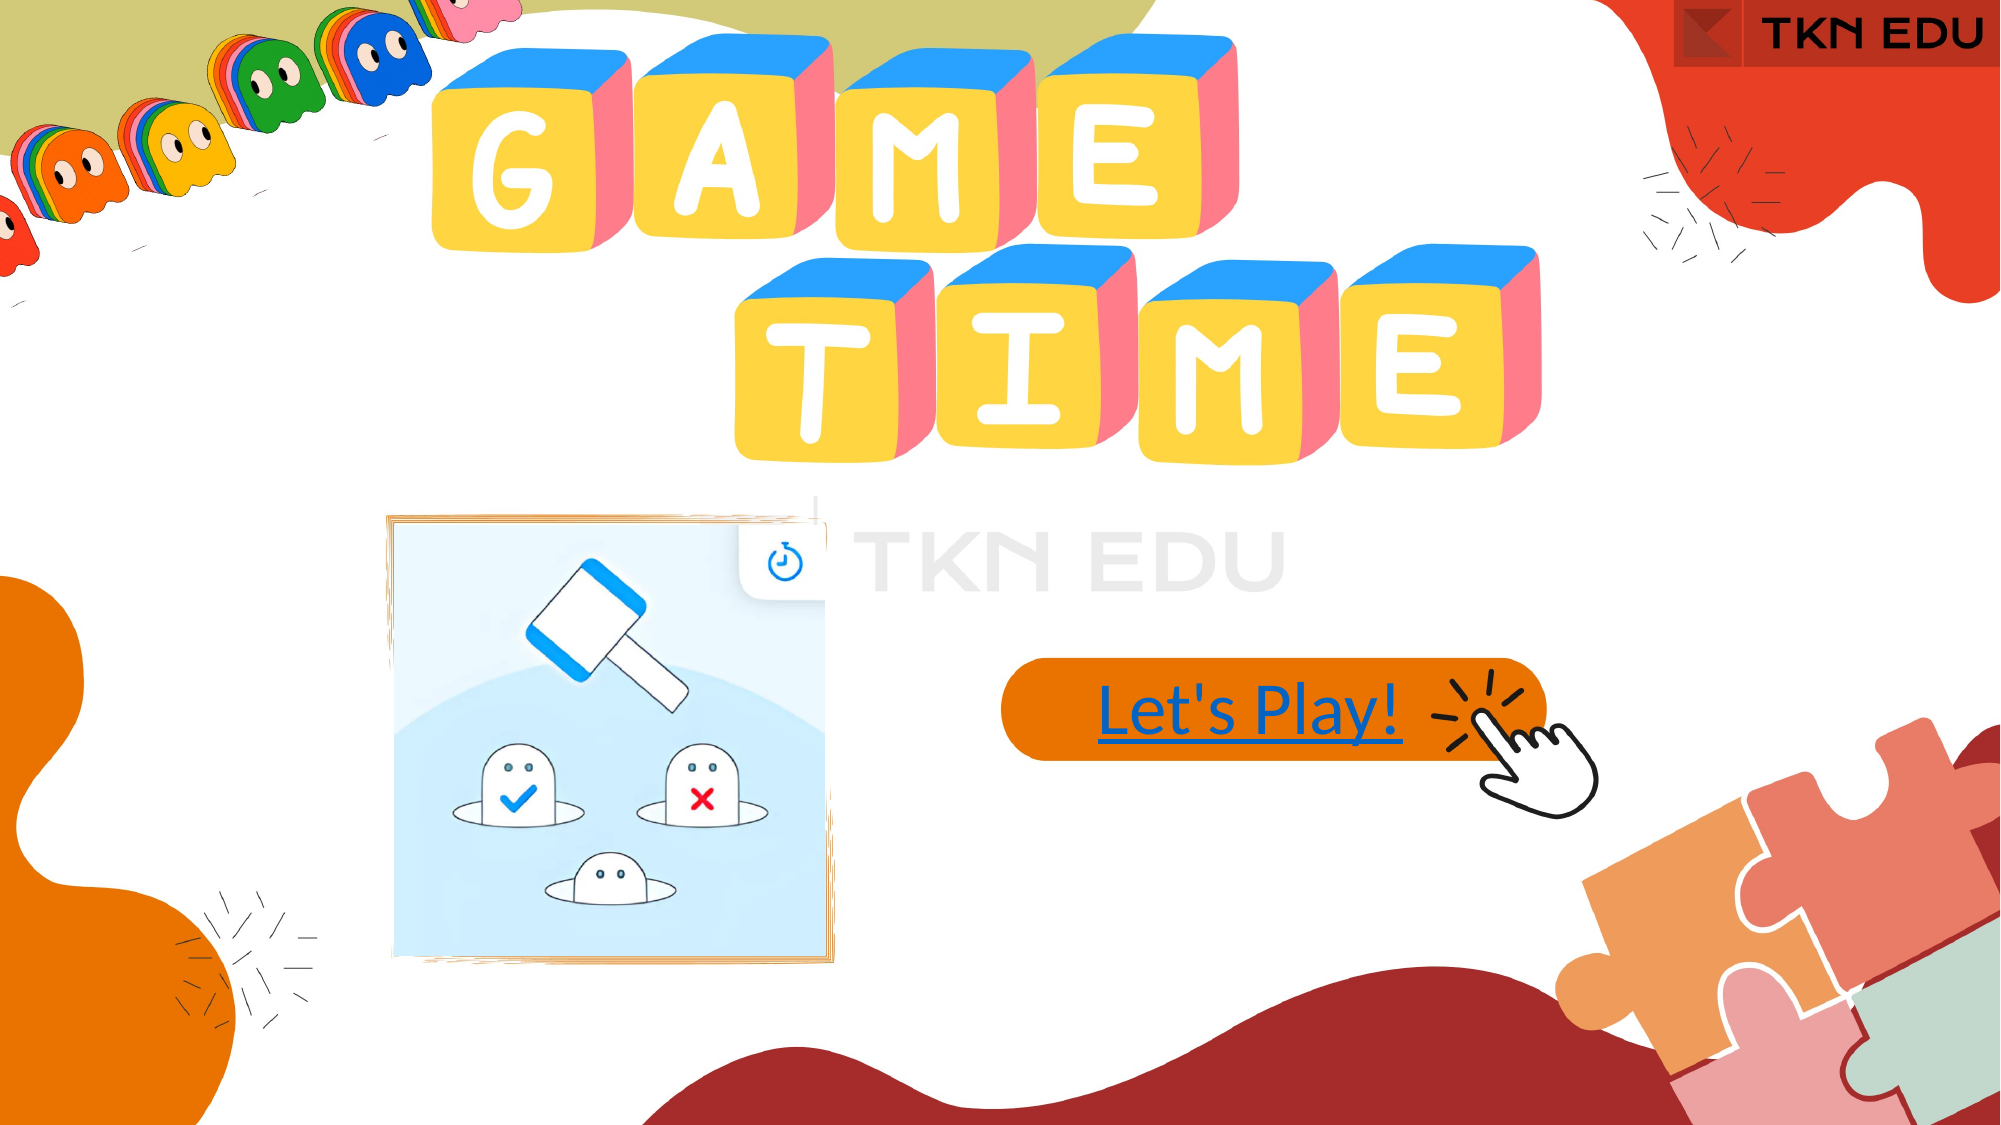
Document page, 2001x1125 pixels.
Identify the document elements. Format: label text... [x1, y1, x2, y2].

picture [0, 0, 2001, 1125]
text_box Let's Play! [979, 659, 1522, 761]
